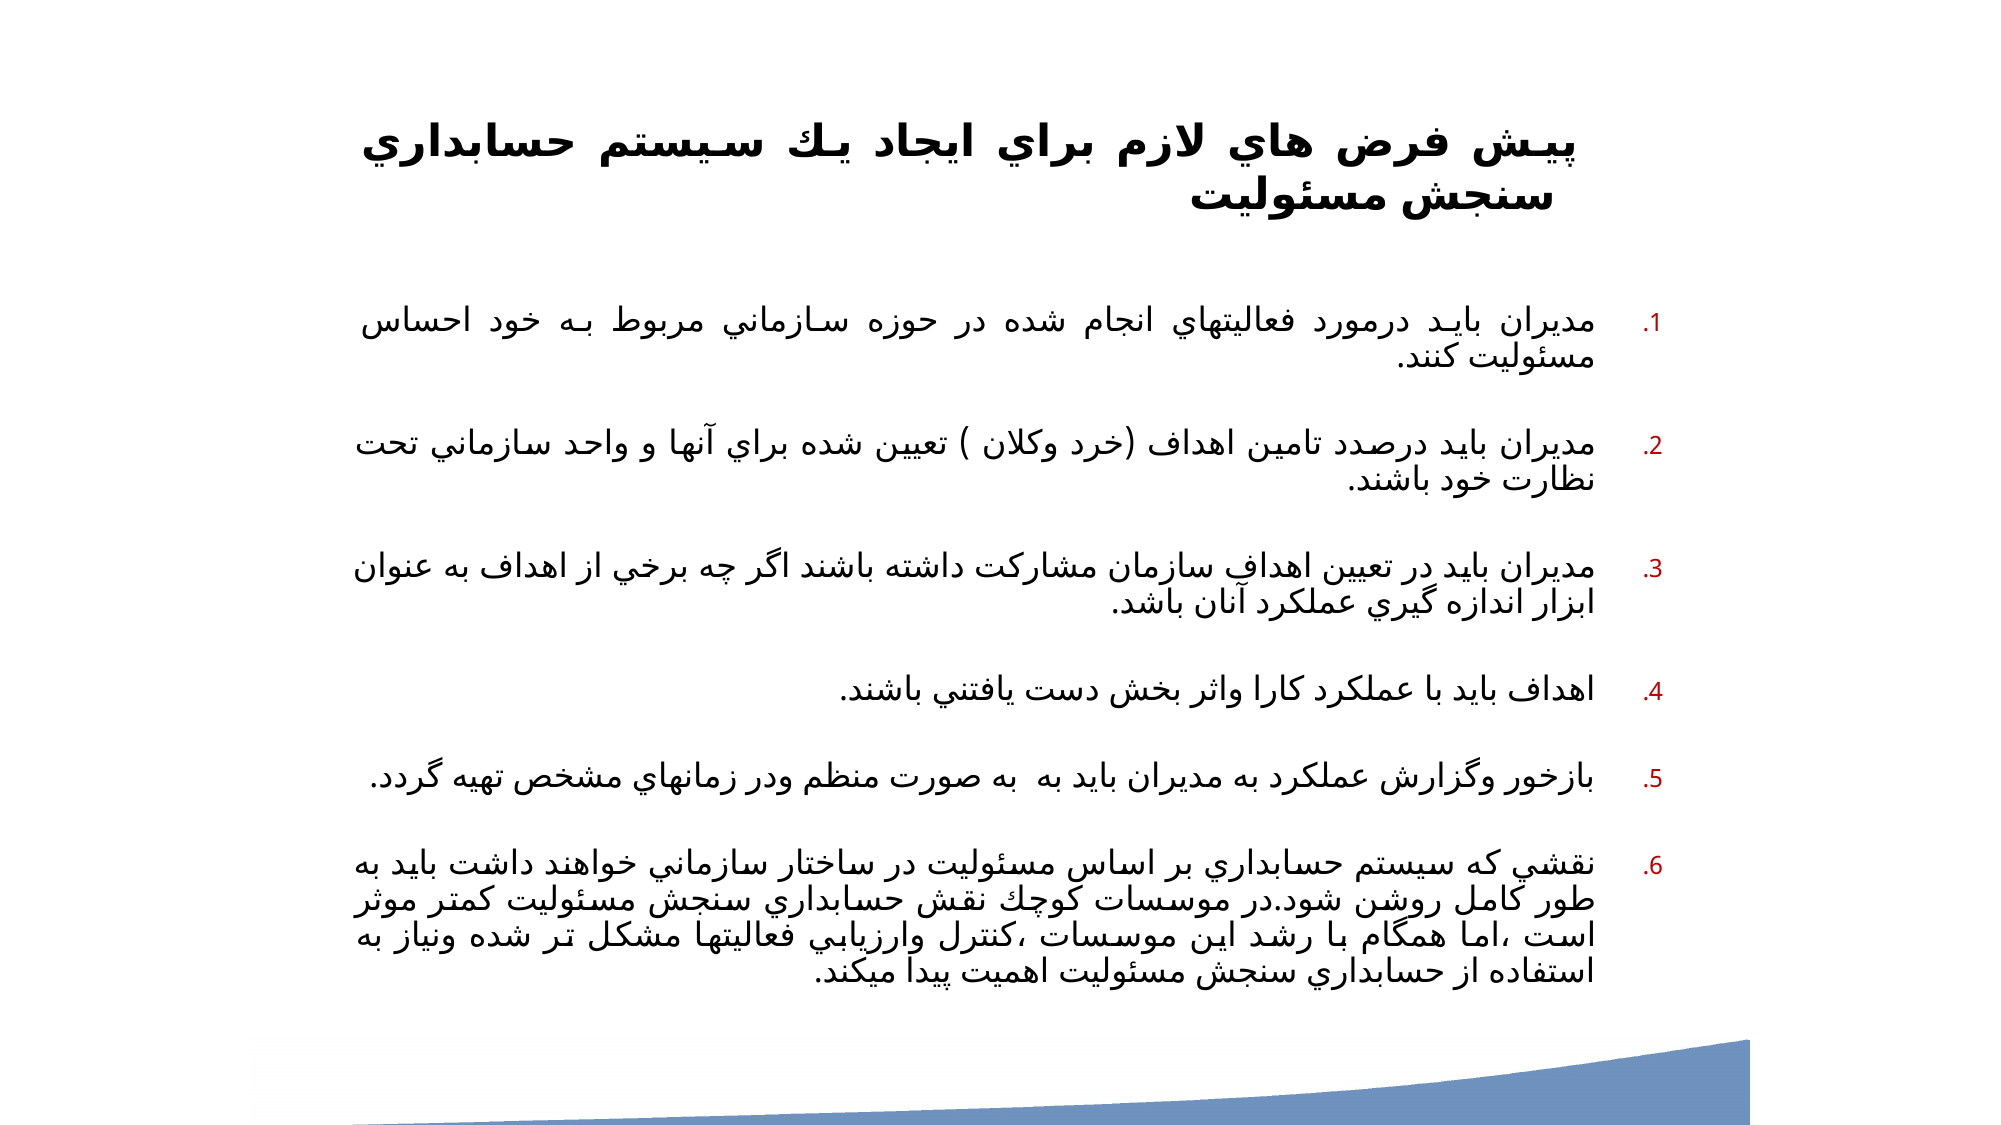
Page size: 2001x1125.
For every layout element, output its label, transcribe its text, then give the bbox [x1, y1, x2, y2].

picture [249, 1037, 1750, 1125]
subtitle پيش فرض هاي لازم براي ايجاد يك سيستم حسابداري سنجش مسئوليت مديران بايد درمورد فعاليتهاي انجام شده در حوزه سازماني مربوط به خود احساس مسئوليت كنند. مديران بايد درصدد تامين اهداف (خرد وكلان ) تعيين شده براي آنها و واحد سازماني تحت نظارت خود باشند. مديران بايد در تعيين اهداف سازمان مشاركت داشته باشند اگر چه برخي از اهداف به عنوان ابزار اندازه گيري عملكرد آنان باشد. اهداف بايد با عملكرد كارا واثر بخش دست يافتني باشند. بازخور وگزارش عملكرد به مديران بايد به به صورت منظم ودر زمانهاي مشخص تهيه گردد. نقشي كه سيستم حسابداري بر اساس مسئوليت در ساختار سازماني خواهند داشت بايد به طور كامل روشن شود.در موسسات كوچك نقش حسابداري سنجش مسئوليت كمتر موثر است ،اما همگام با رشد اين موسسات ،كنترل وارزيابي فعاليتها مشكل تر شده ونياز به استفاده از حسابداري سنجش مسئوليت اهميت پيدا ميكند. [337, 87, 1675, 1025]
